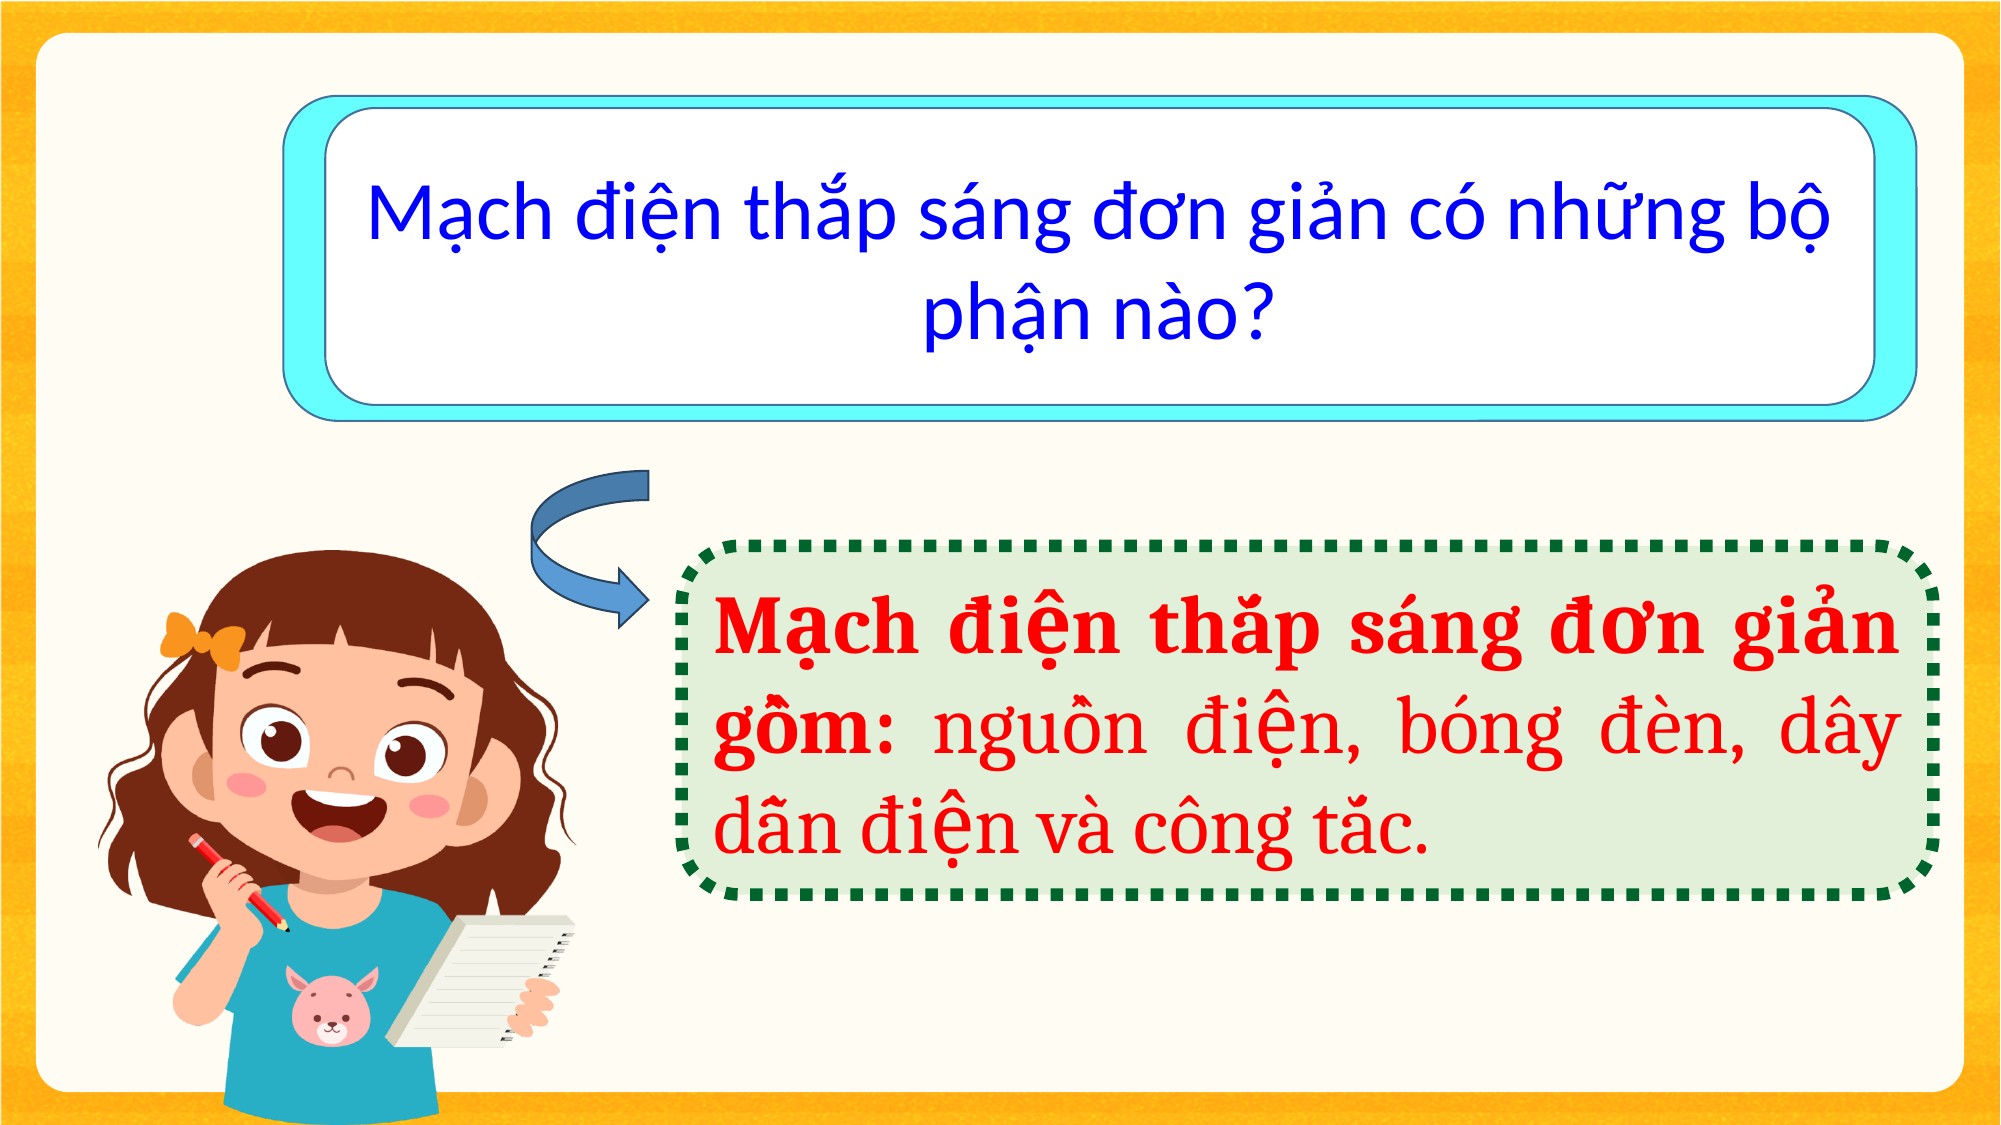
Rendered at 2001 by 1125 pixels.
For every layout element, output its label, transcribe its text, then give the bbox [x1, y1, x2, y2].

picture [3, 2, 2000, 1125]
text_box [283, 95, 1917, 421]
text_box Mạch điện thắp sáng đơn giản gồm: nguồn điện, bóng đèn, dây dẫn điện và công tắc. [681, 545, 1934, 895]
text_box [577, 566, 650, 630]
text_box [530, 469, 650, 550]
